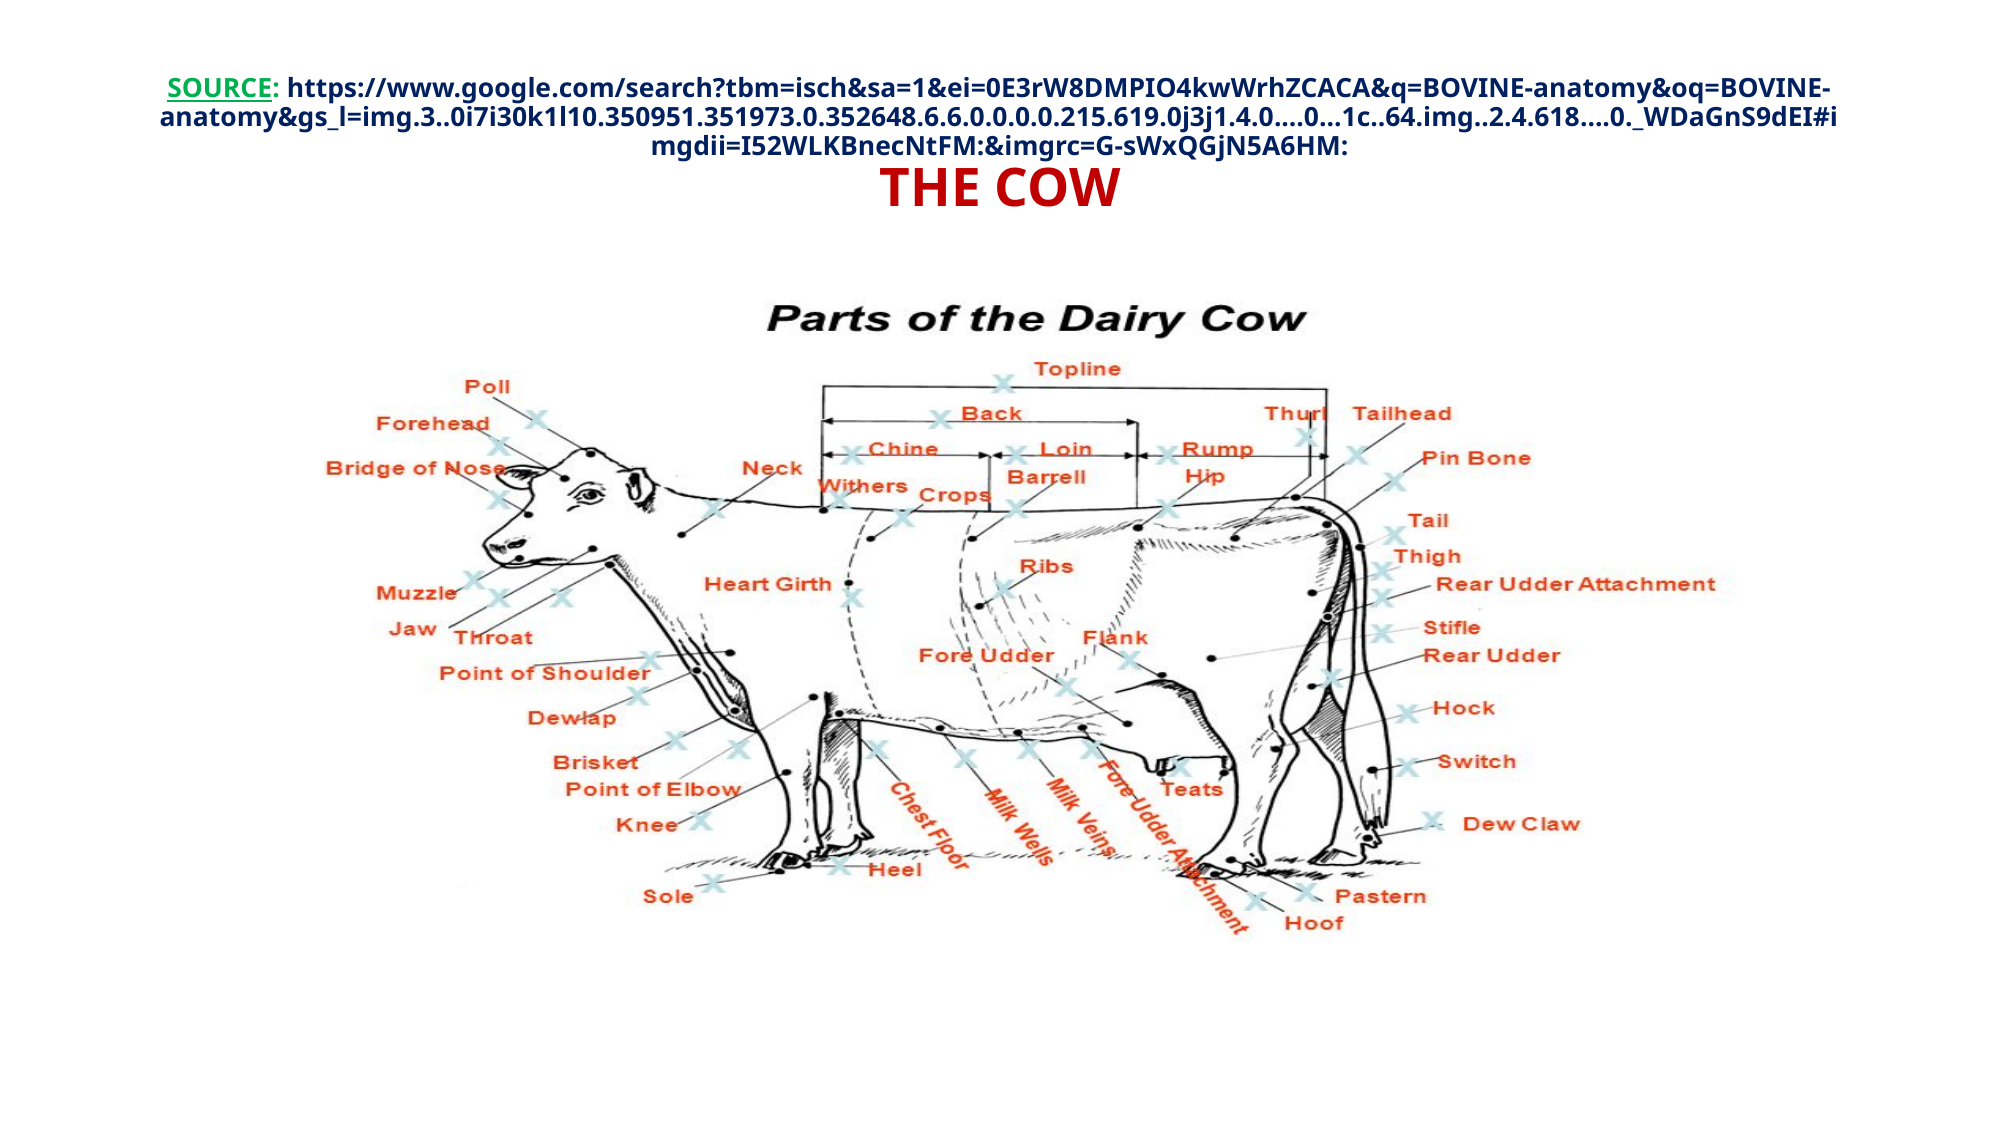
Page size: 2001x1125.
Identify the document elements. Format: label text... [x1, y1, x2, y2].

title SOURCE: https://www.google.com/search?tbm=isch&sa=1&ei=0E3rW8DMPIO4kwWrhZCACA&q=BOVINE-anatomy&oq=BOVINE-anatomy&gs_l=img.3..0i7i30k1l10.350951.351973.0.352648.6.6.0.0.0.0.215.619.0j3j1.4.0....0...1c..64.img..2.4.618....0._WDaGnS9dEI#imgdii=I52WLKBnecNtFM:&imgrc=G-sWxQGjN5A6HM: THE COW [137, 59, 1863, 234]
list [247, 264, 1761, 1067]
